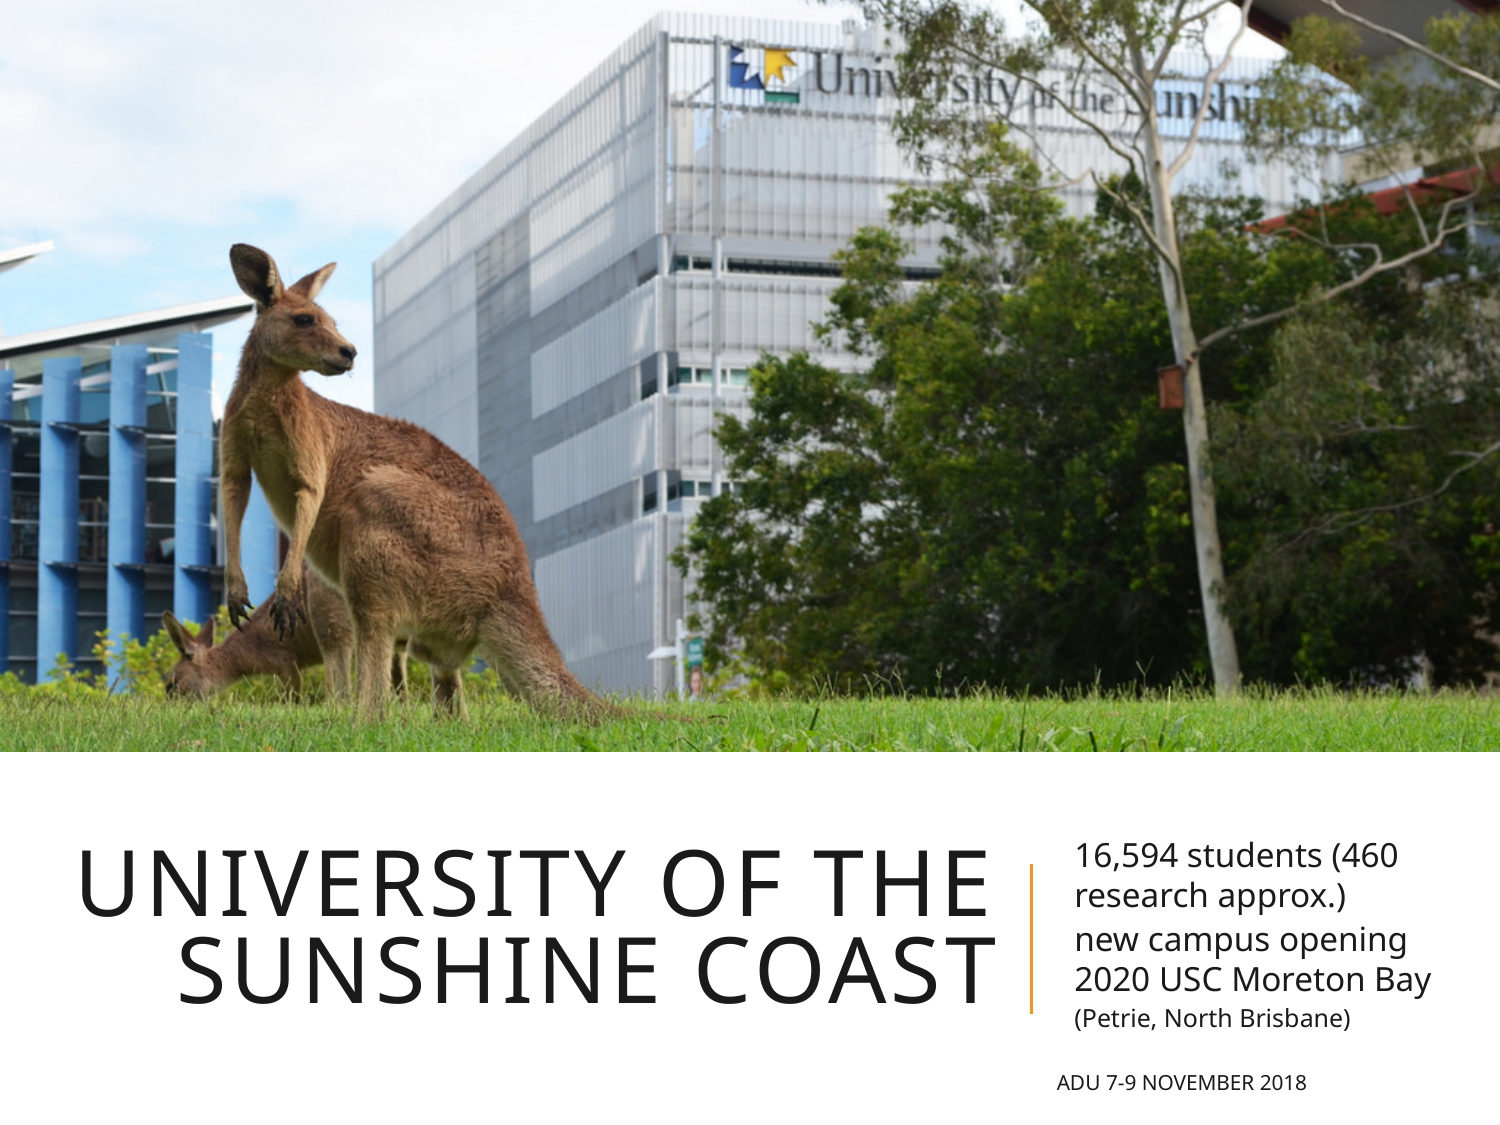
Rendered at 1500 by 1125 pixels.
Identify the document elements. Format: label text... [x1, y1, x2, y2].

title University of the sunshine Coast [56, 813, 1013, 1054]
picture [0, 0, 1500, 752]
list 16,594 students (460 research approx.) new campus opening 2020 USC Moreton Bay (Petrie, North Brisbane) [1059, 813, 1454, 1054]
footer ADU 7-9 November 2018 [595, 1061, 1322, 1107]
